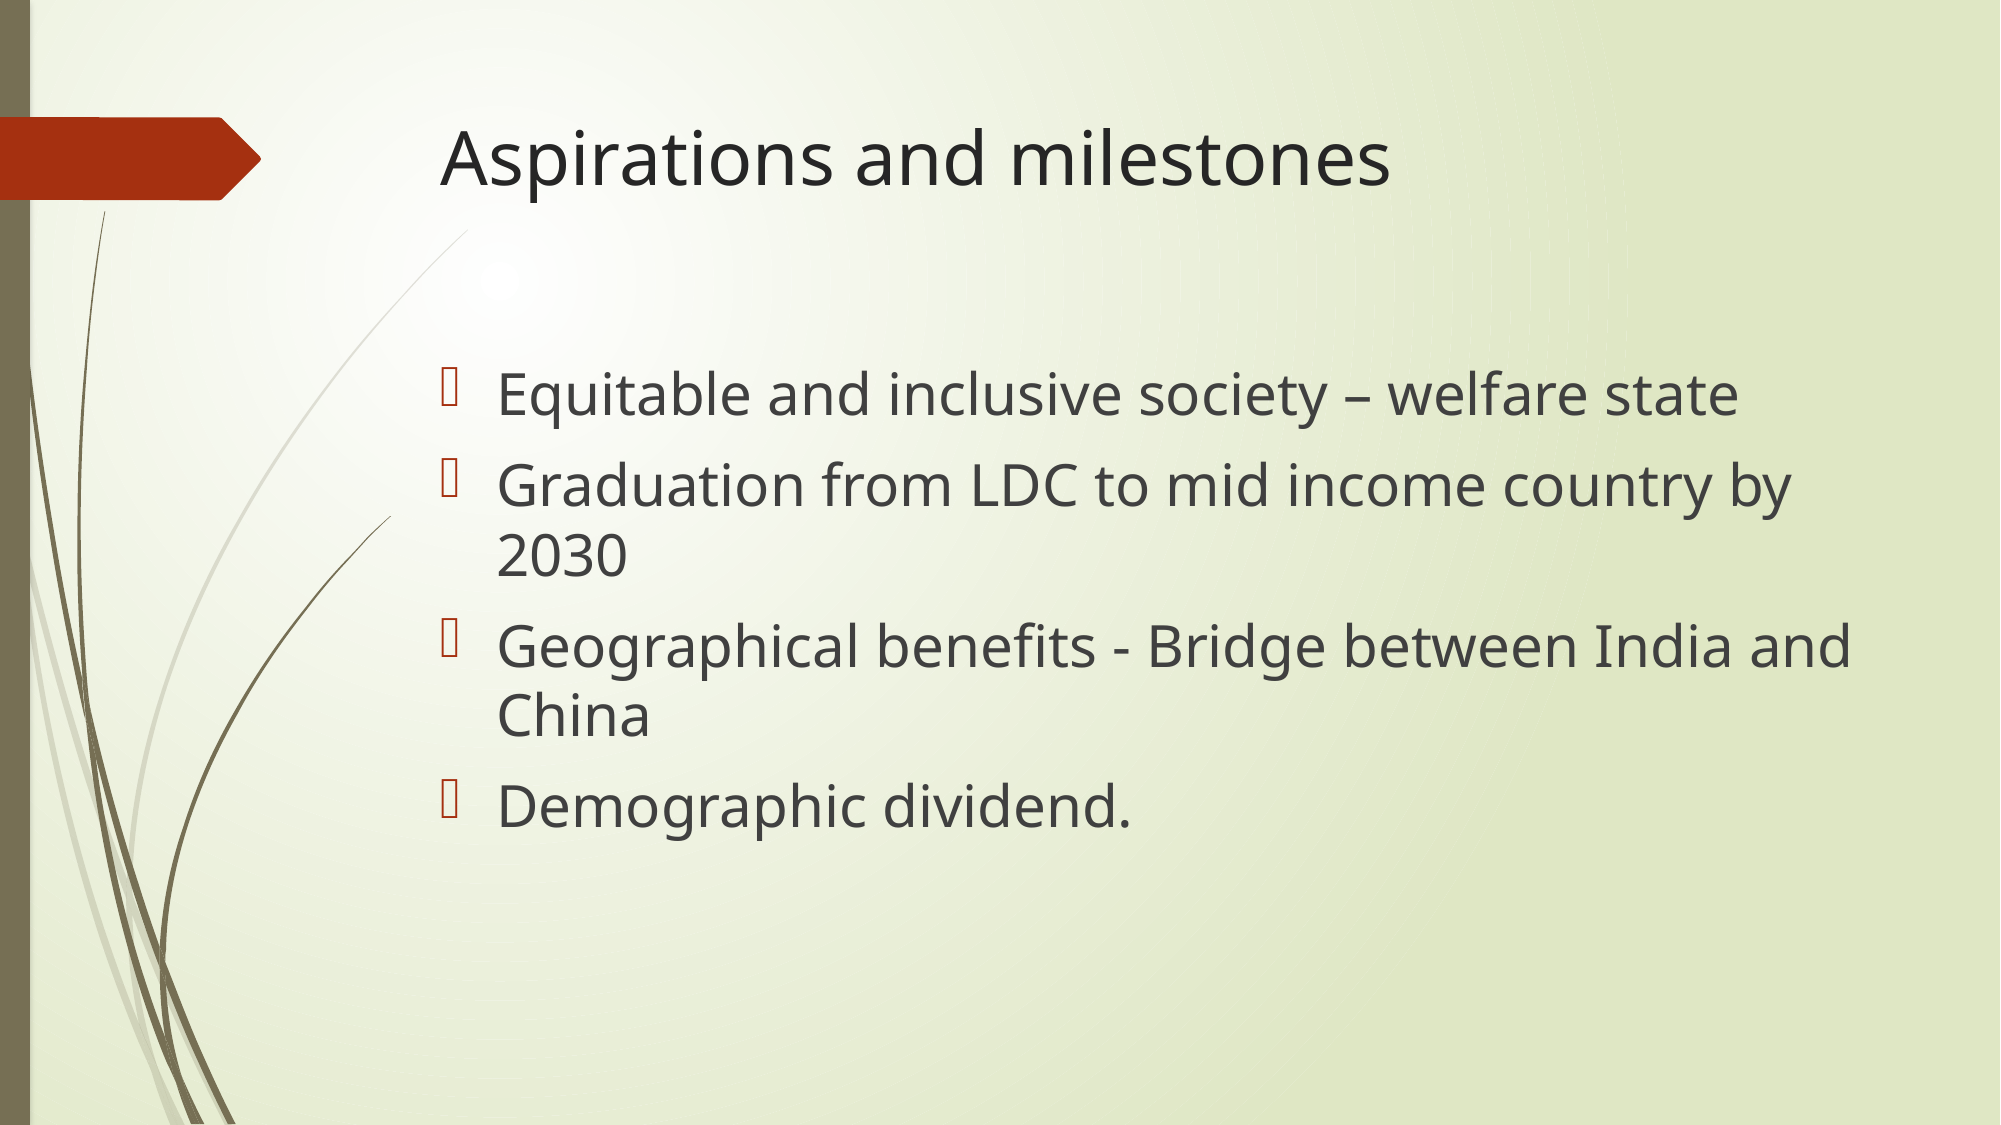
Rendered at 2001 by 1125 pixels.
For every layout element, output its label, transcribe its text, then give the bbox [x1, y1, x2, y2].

title Aspirations and milestones [425, 102, 1888, 313]
list Equitable and inclusive society – welfare state Graduation from LDC to mid income country by 2030 Geographical benefits - Bridge between India and China Demographic dividend. [424, 350, 1888, 970]
